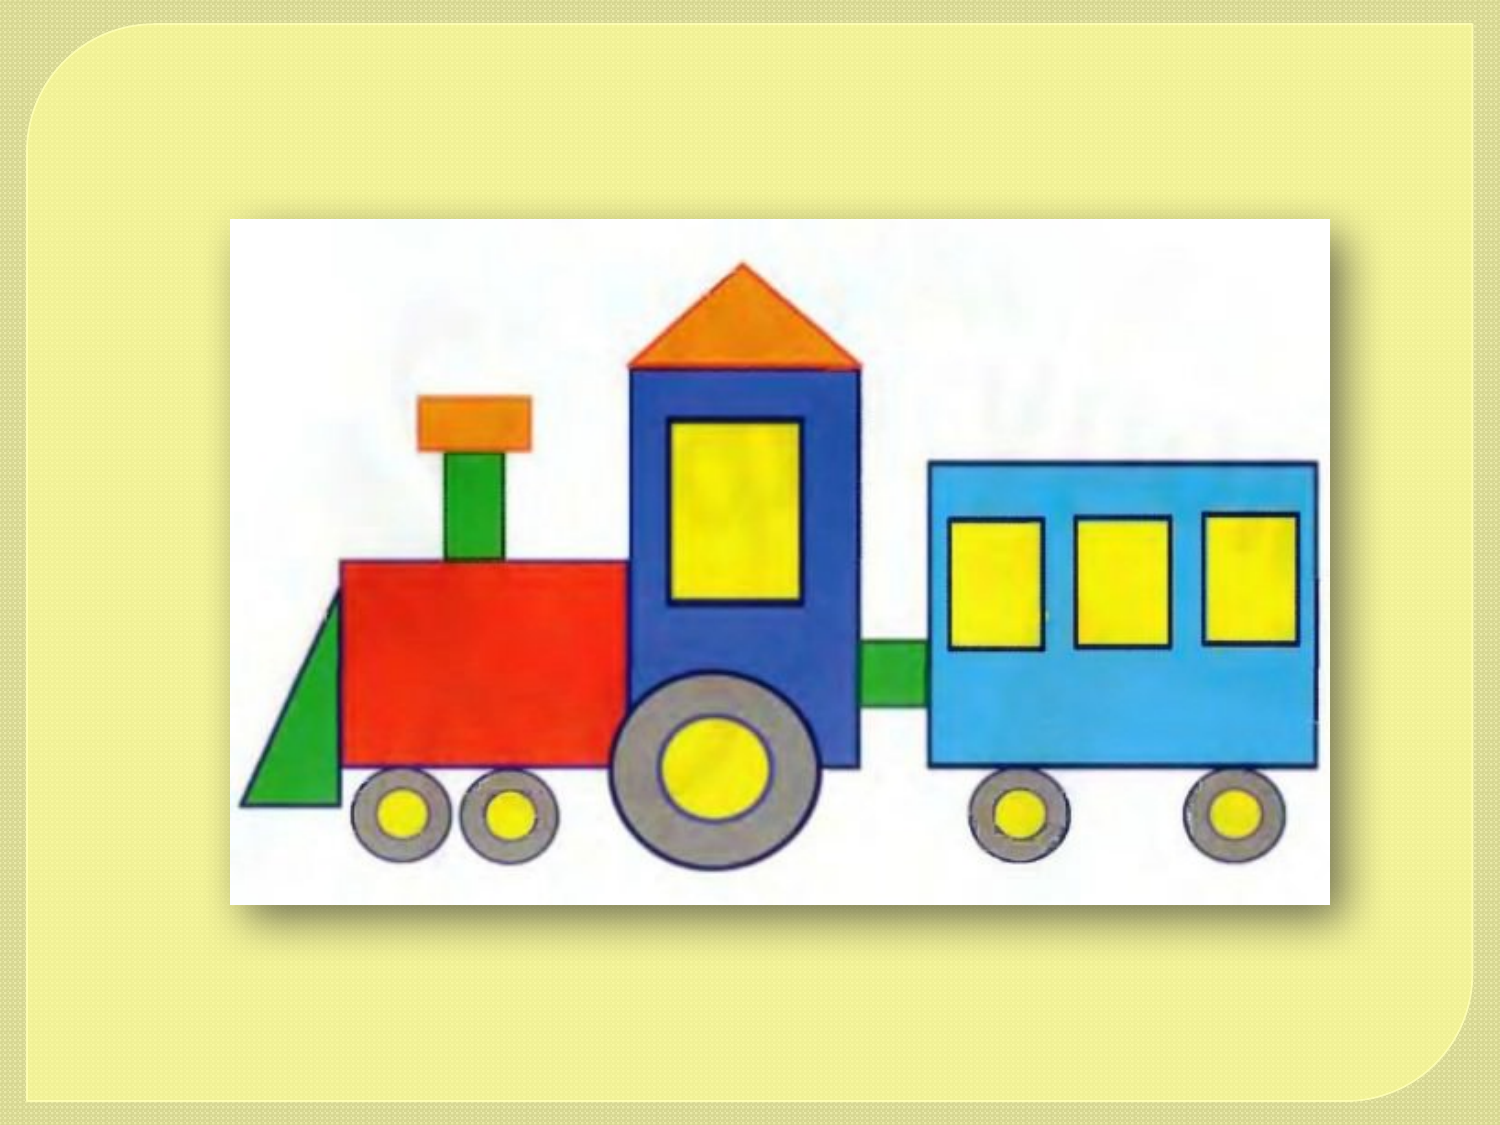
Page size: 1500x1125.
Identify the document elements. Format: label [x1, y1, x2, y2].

picture [229, 219, 1330, 906]
